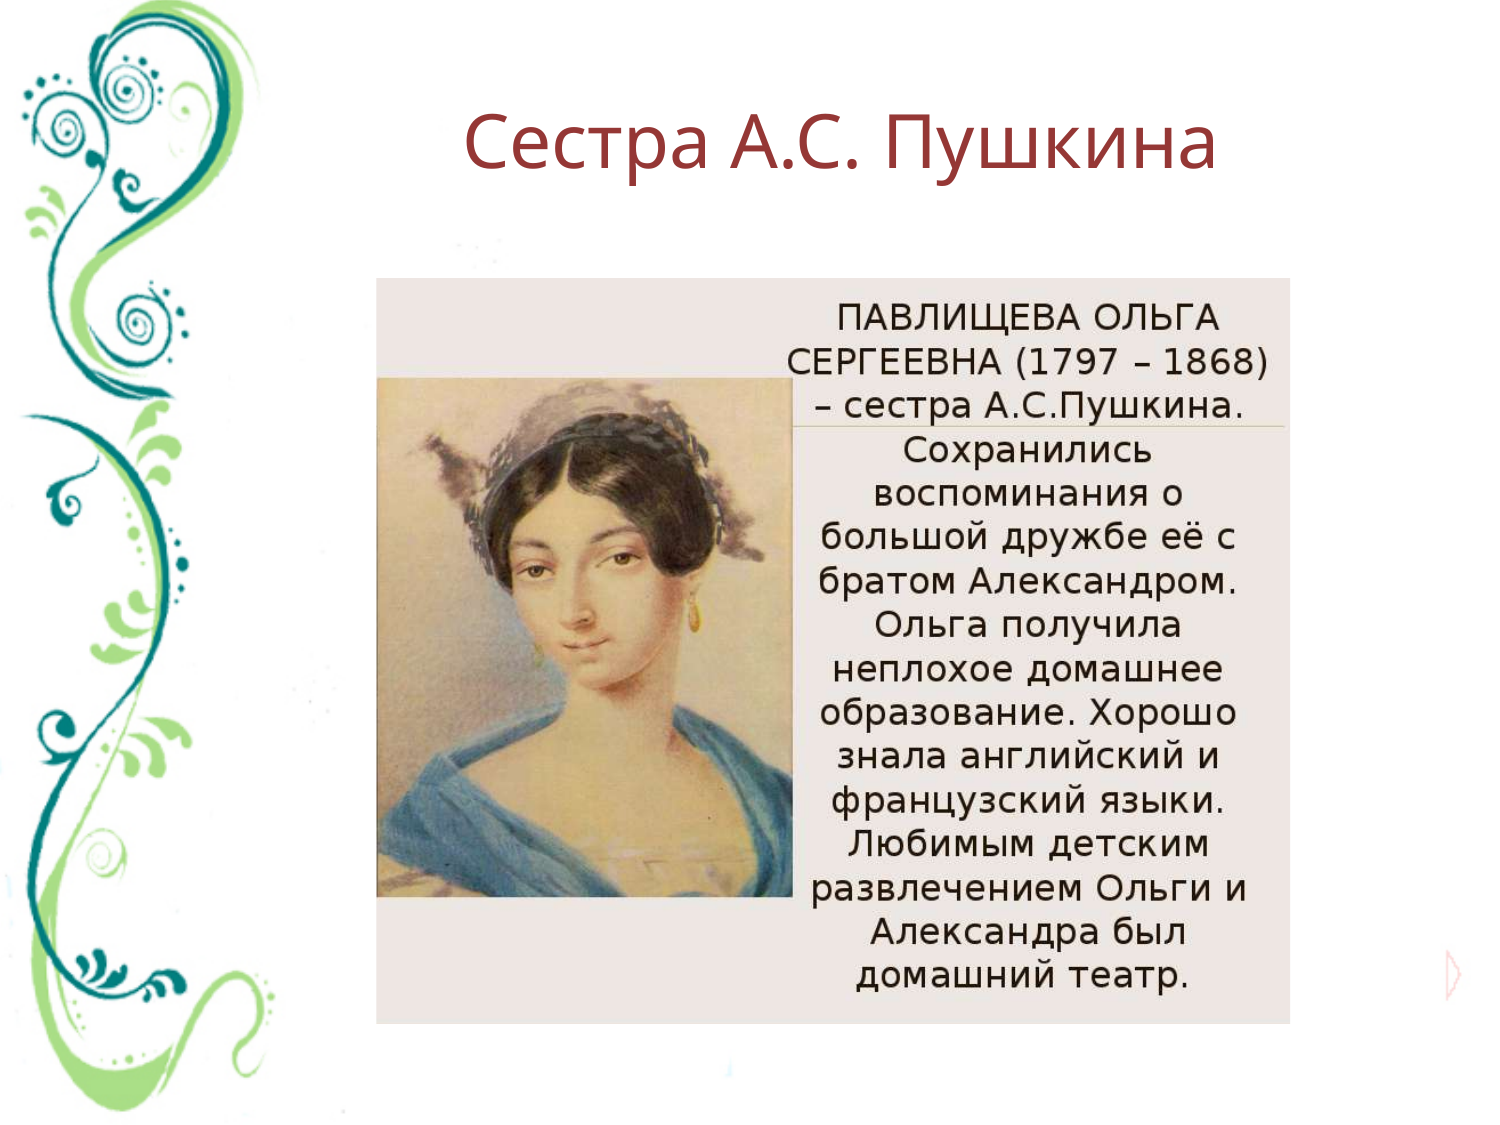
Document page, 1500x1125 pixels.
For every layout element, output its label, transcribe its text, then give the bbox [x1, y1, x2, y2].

picture [0, 0, 1500, 1125]
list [376, 278, 1291, 1024]
title Сестра А.С. Пушкина [257, 45, 1425, 233]
